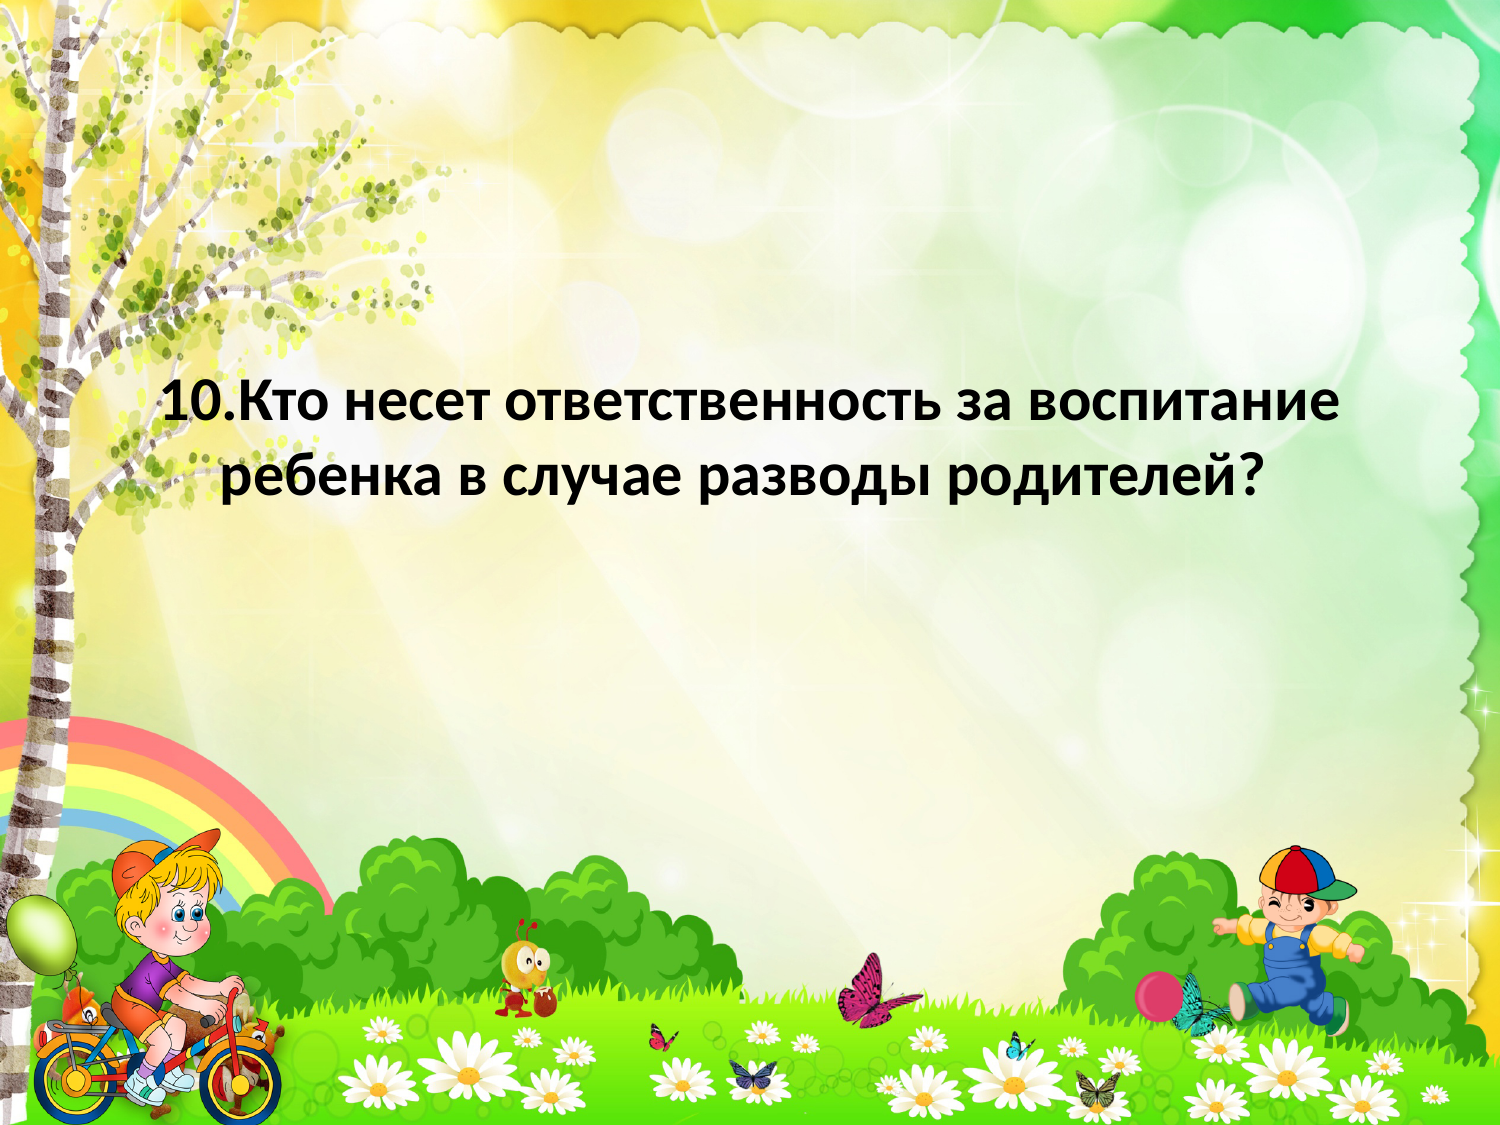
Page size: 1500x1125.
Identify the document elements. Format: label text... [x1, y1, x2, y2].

picture [0, 0, 1500, 1125]
title 10.Кто несет ответственность за воспитание ребенка в случае разводы родителей? [112, 349, 1388, 591]
